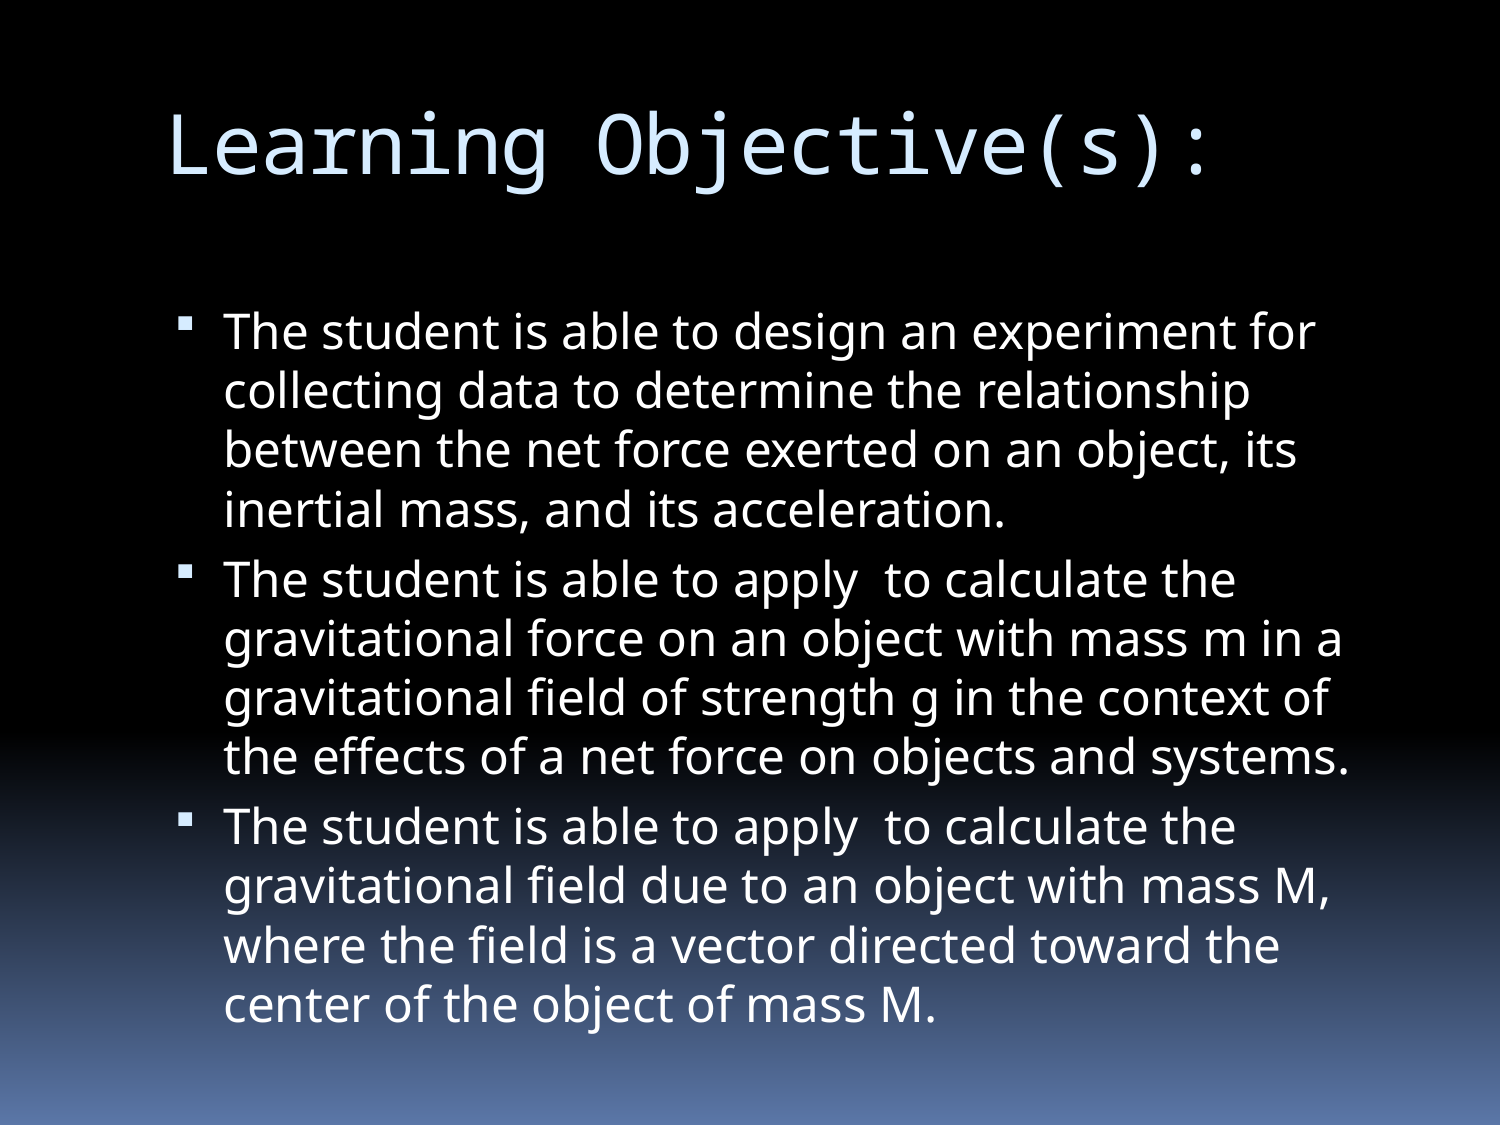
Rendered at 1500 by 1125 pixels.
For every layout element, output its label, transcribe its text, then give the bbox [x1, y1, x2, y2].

list The student is able to design an experiment for collecting data to determine the relationship between the net force exerted on an object, its inertial mass, and its acceleration. The student is able to apply to calculate the gravitational force on an object with mass m in a gravitational field of strength g in the context of the effects of a net force on objects and systems. The student is able to apply to calculate the gravitational field due to an object with mass M, where the field is a vector directed toward the center of the object of mass M. [150, 292, 1425, 1043]
title Learning Objective(s): [150, 83, 1425, 234]
